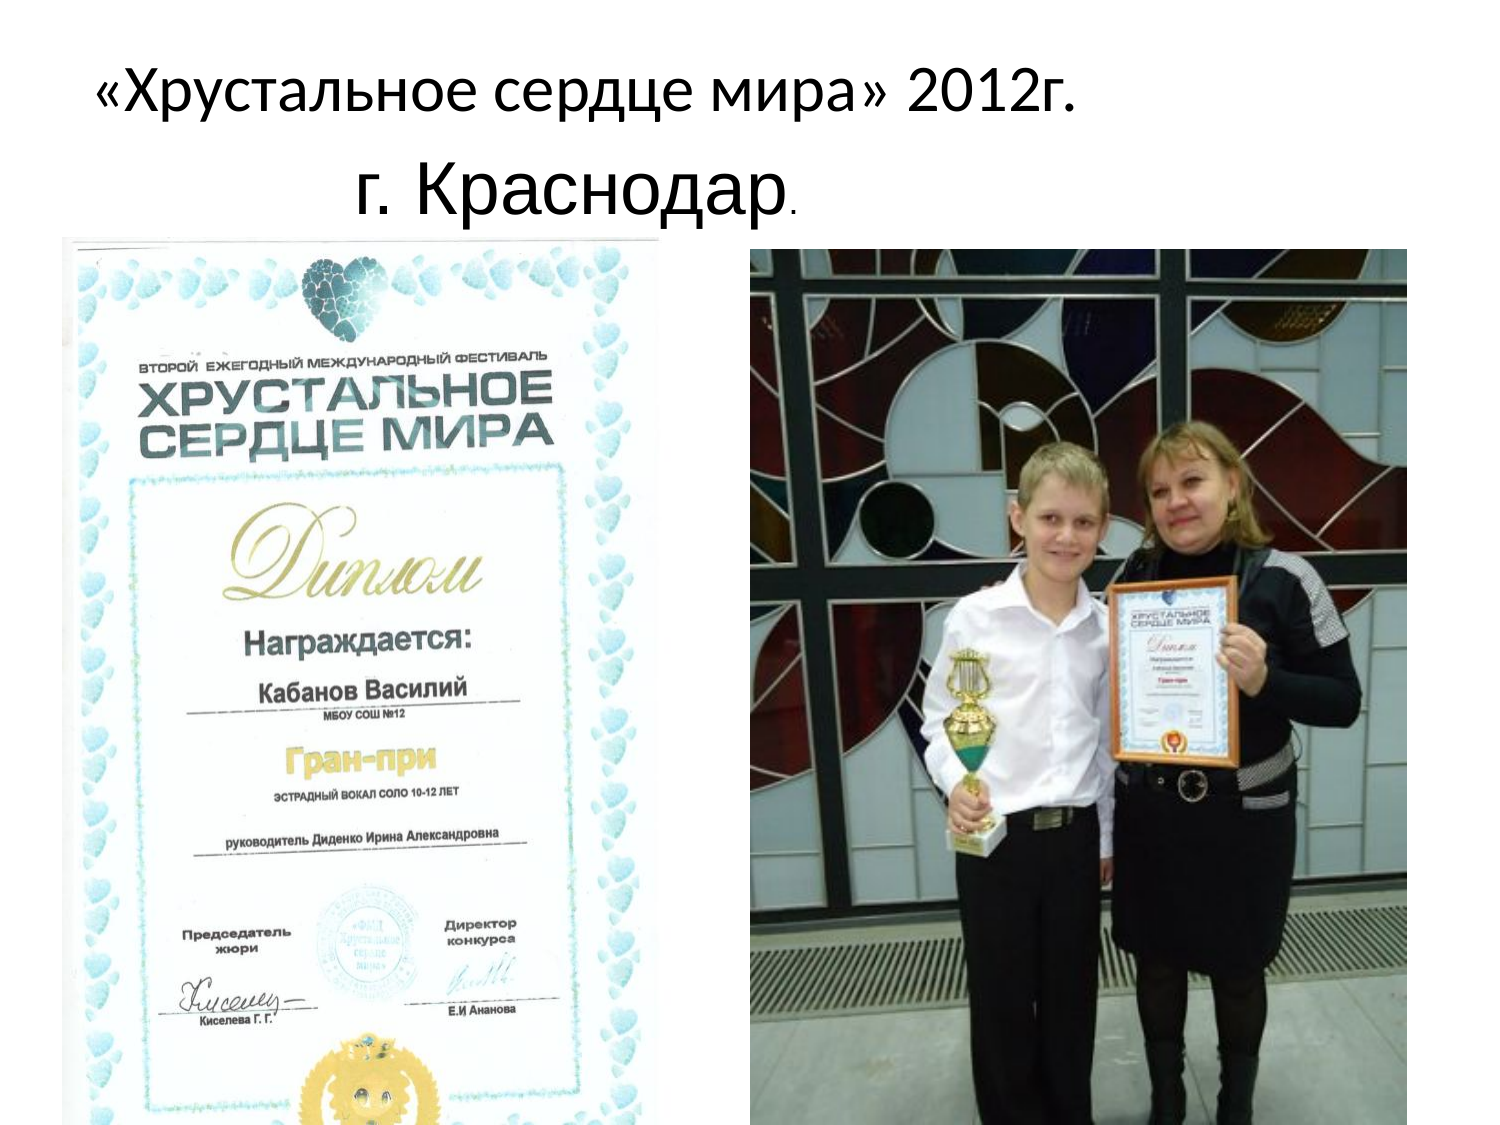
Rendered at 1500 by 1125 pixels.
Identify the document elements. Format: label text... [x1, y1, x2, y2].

text_box г. Краснодар. [340, 131, 814, 237]
list «Хрустальное сердце мира» 2012г. [75, 37, 1425, 1007]
picture [62, 237, 672, 1125]
picture [749, 249, 1407, 1125]
